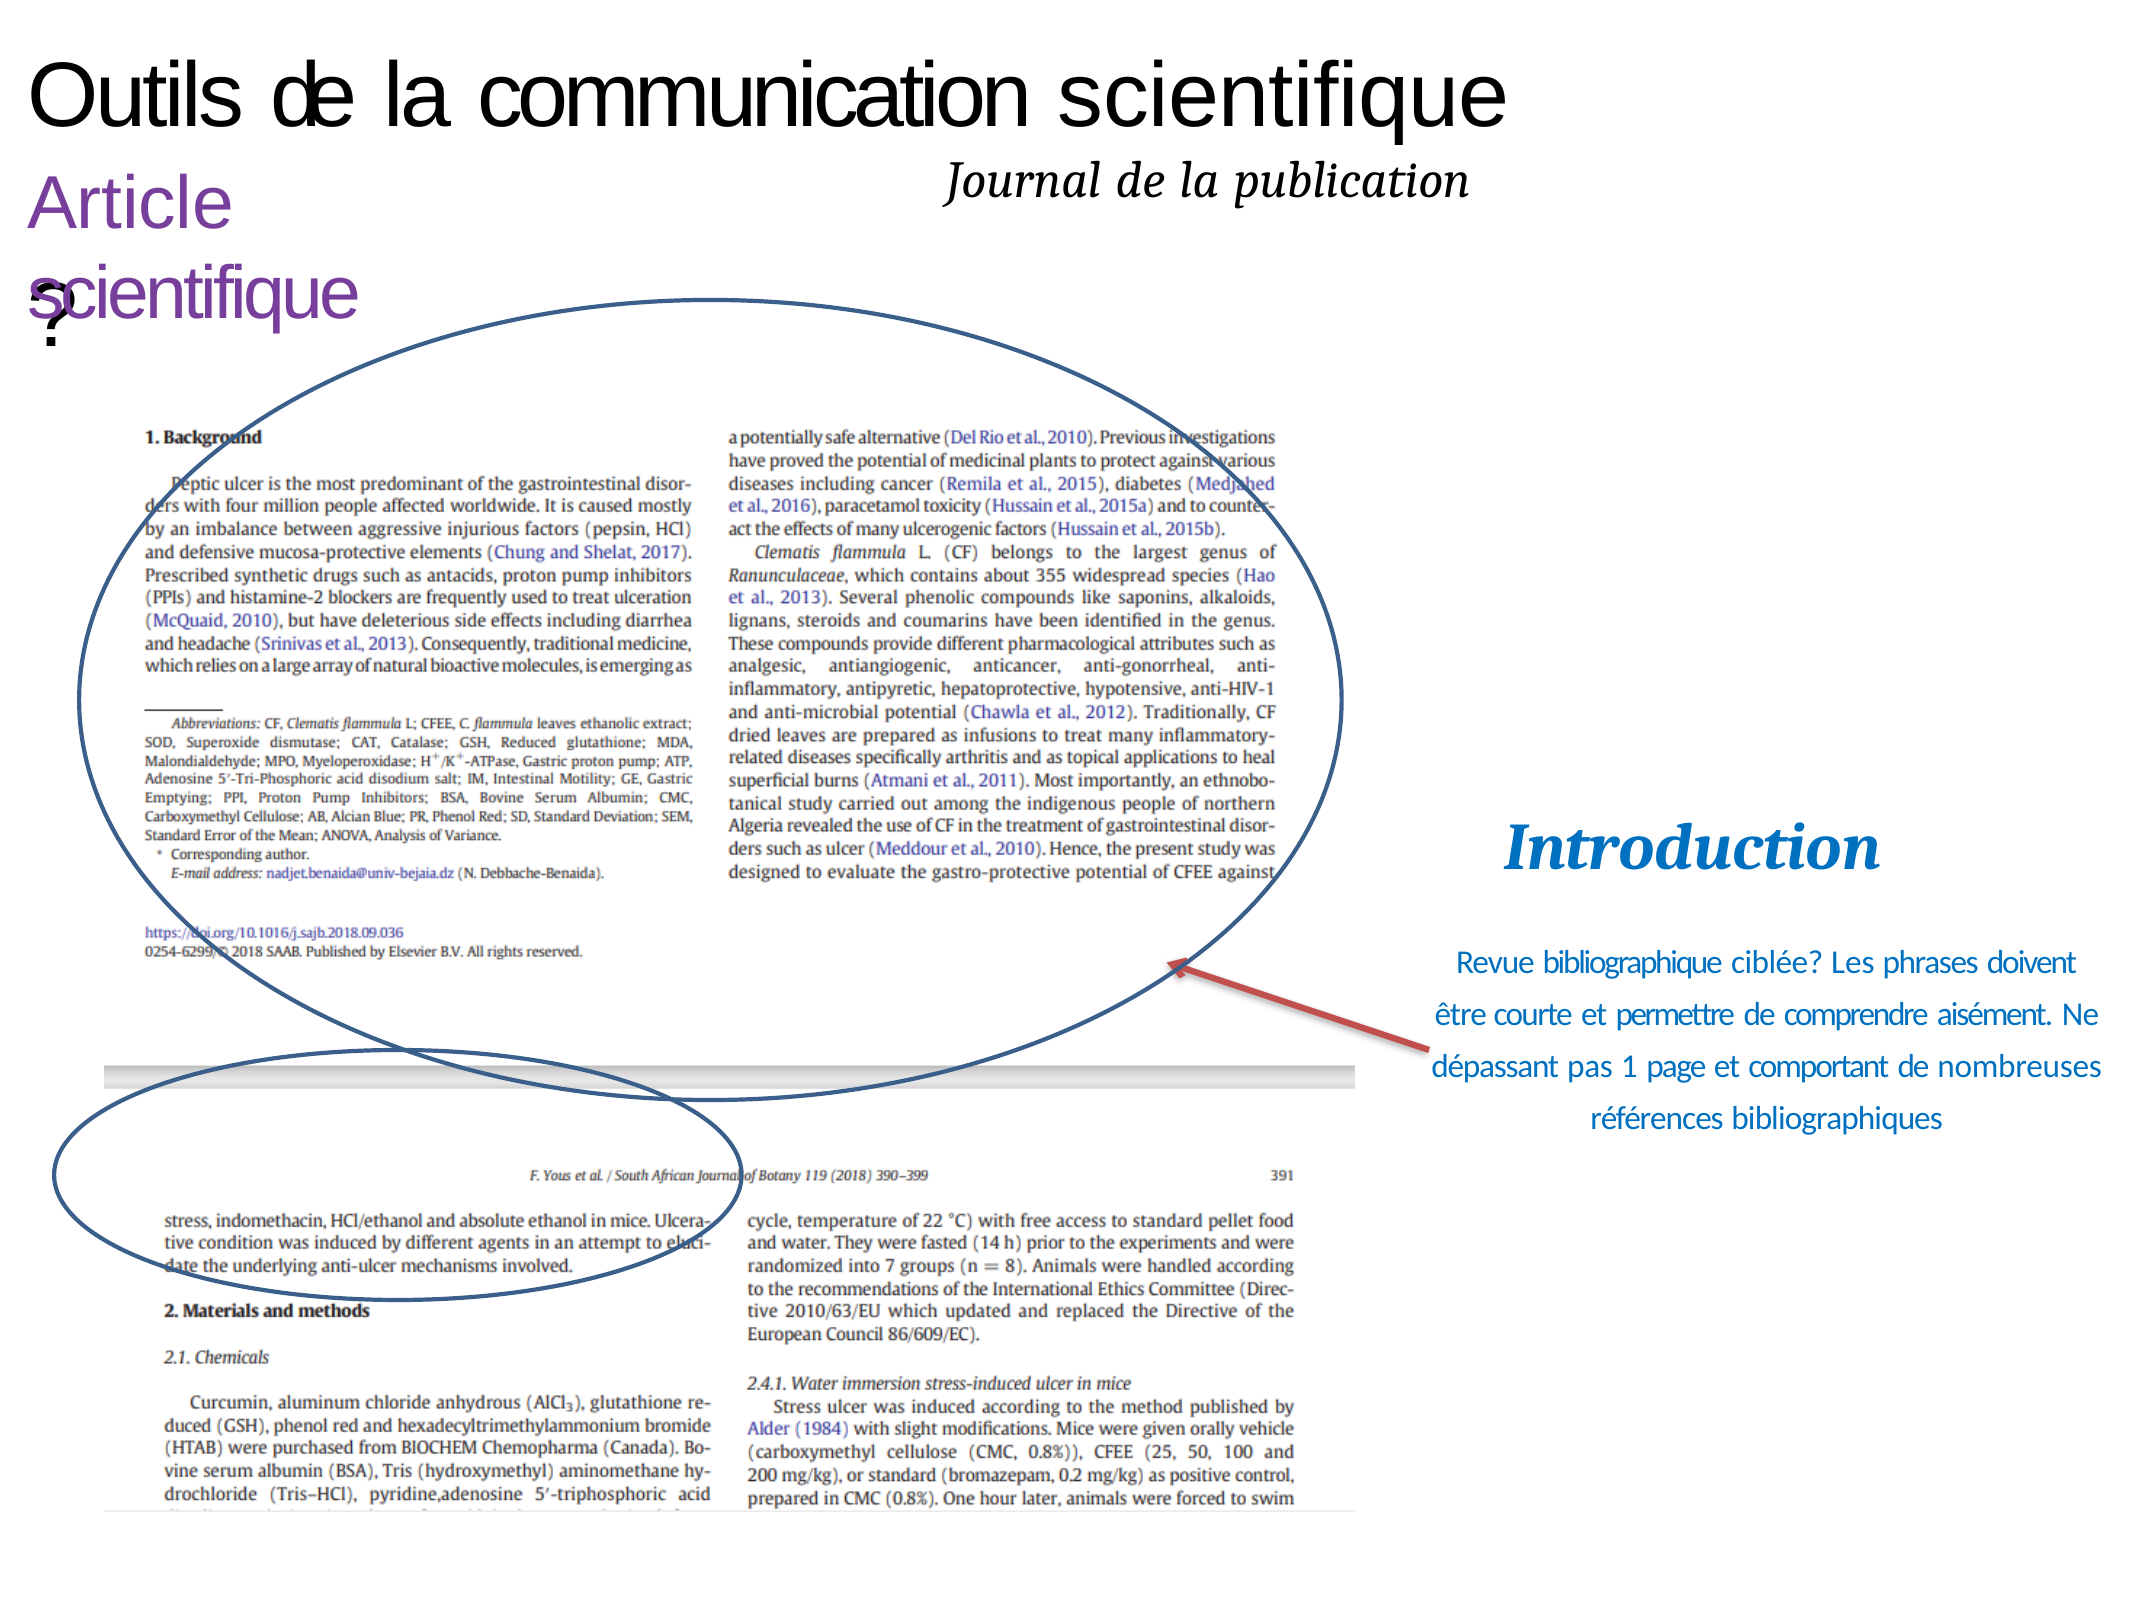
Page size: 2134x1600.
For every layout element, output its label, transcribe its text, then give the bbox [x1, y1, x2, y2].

text_box [314, 297, 1107, 386]
text_box [51, 1110, 99, 1240]
text_box Article scientifique [25, 151, 584, 334]
text_box Journal de la publication [943, 143, 1488, 208]
text_box [77, 594, 99, 805]
picture [103, 387, 1355, 1512]
title Outils de la communication scientifique ? [25, 32, 1516, 365]
text_box Introduction Revue bibliographique ciblée? Les phrases doivent être courte et permettre de comprendre aisément. Ne dépassant pas 1 page et comportant de nombreuses références bibliographiques [1424, 800, 2108, 1137]
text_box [1166, 962, 1430, 1051]
